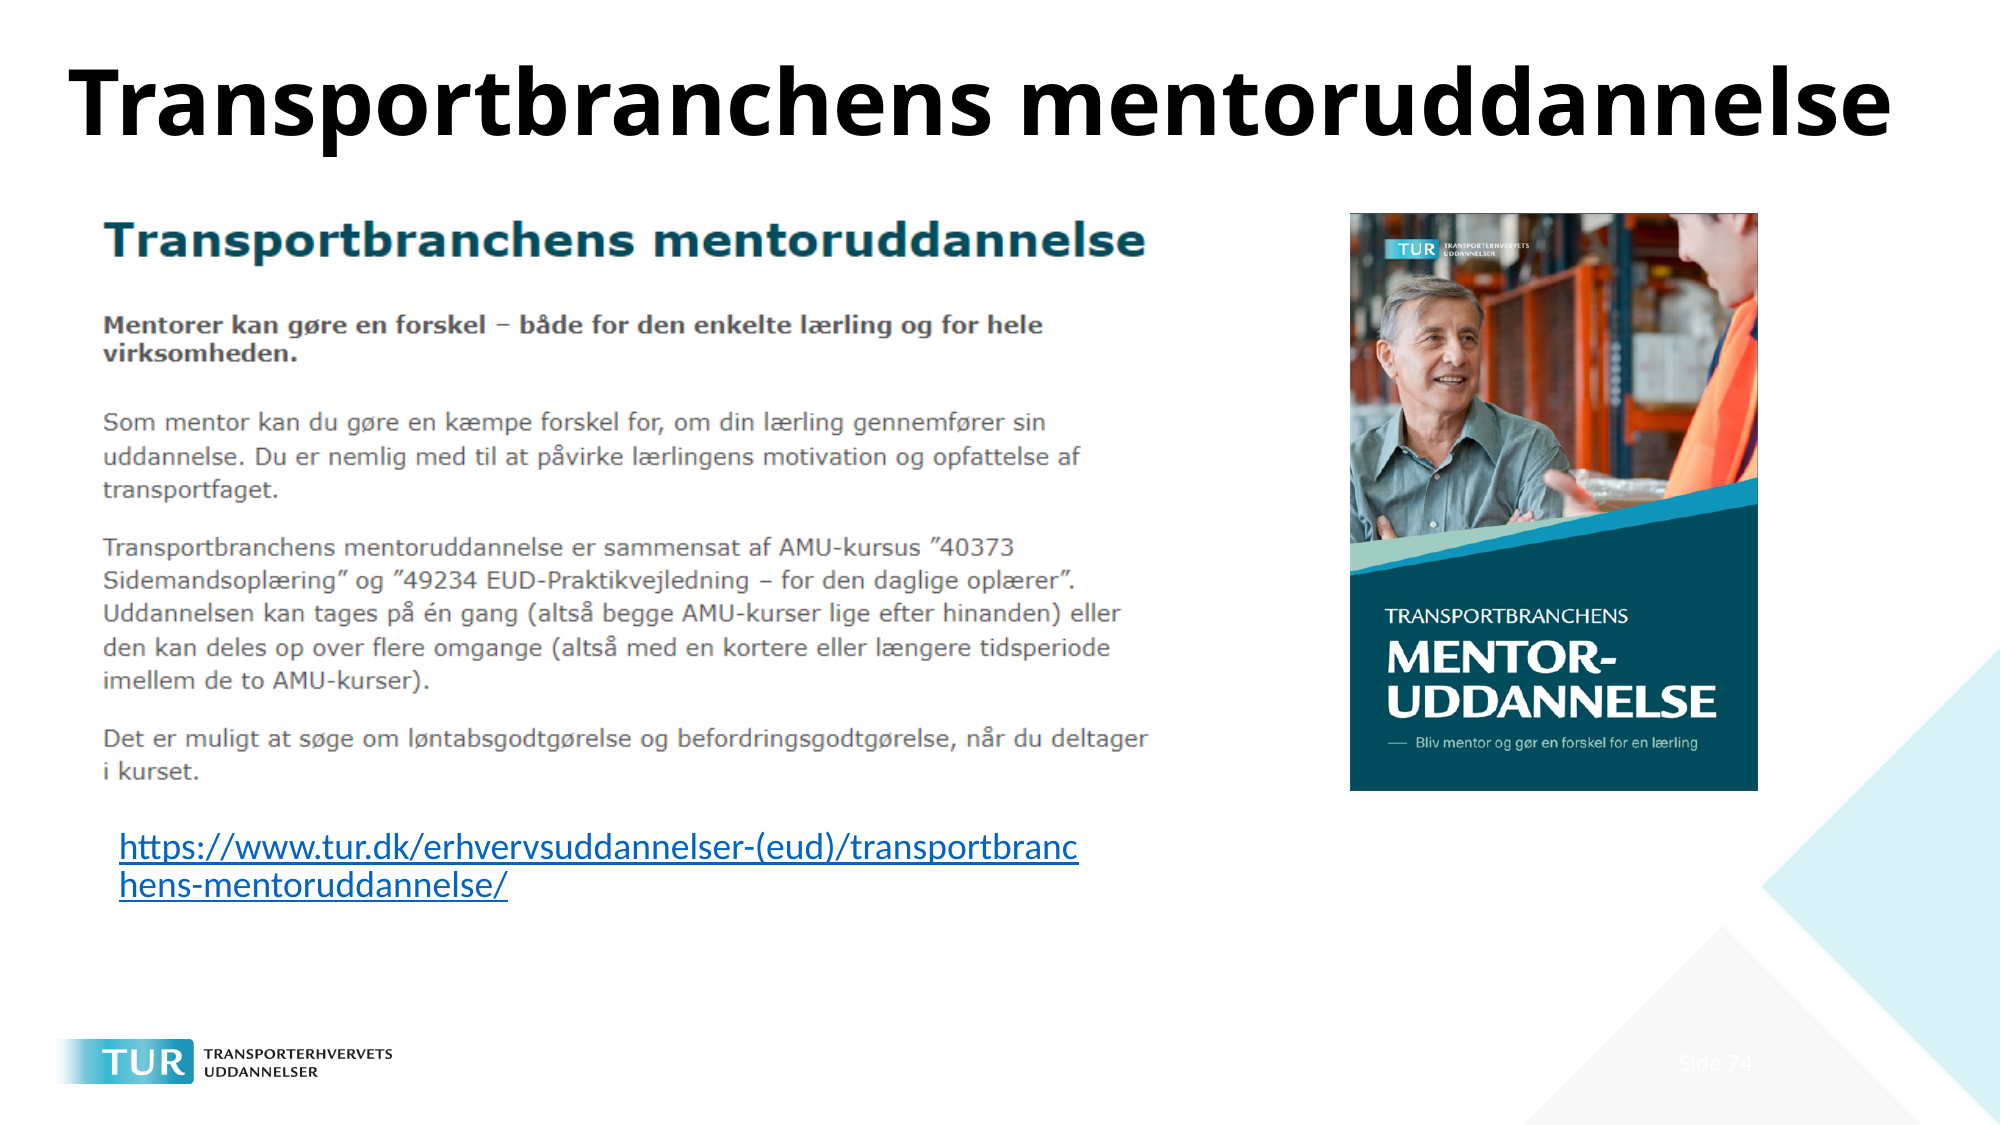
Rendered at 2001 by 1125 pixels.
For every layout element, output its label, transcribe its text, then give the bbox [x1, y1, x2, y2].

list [78, 174, 1160, 841]
picture [0, 0, 2000, 1125]
text_box https://www.tur.dk/erhvervsuddannelser-(eud)/transportbranchens-mentoruddannelse/ [104, 841, 1106, 875]
title Transportbranchens mentoruddannelse [52, 21, 1948, 190]
